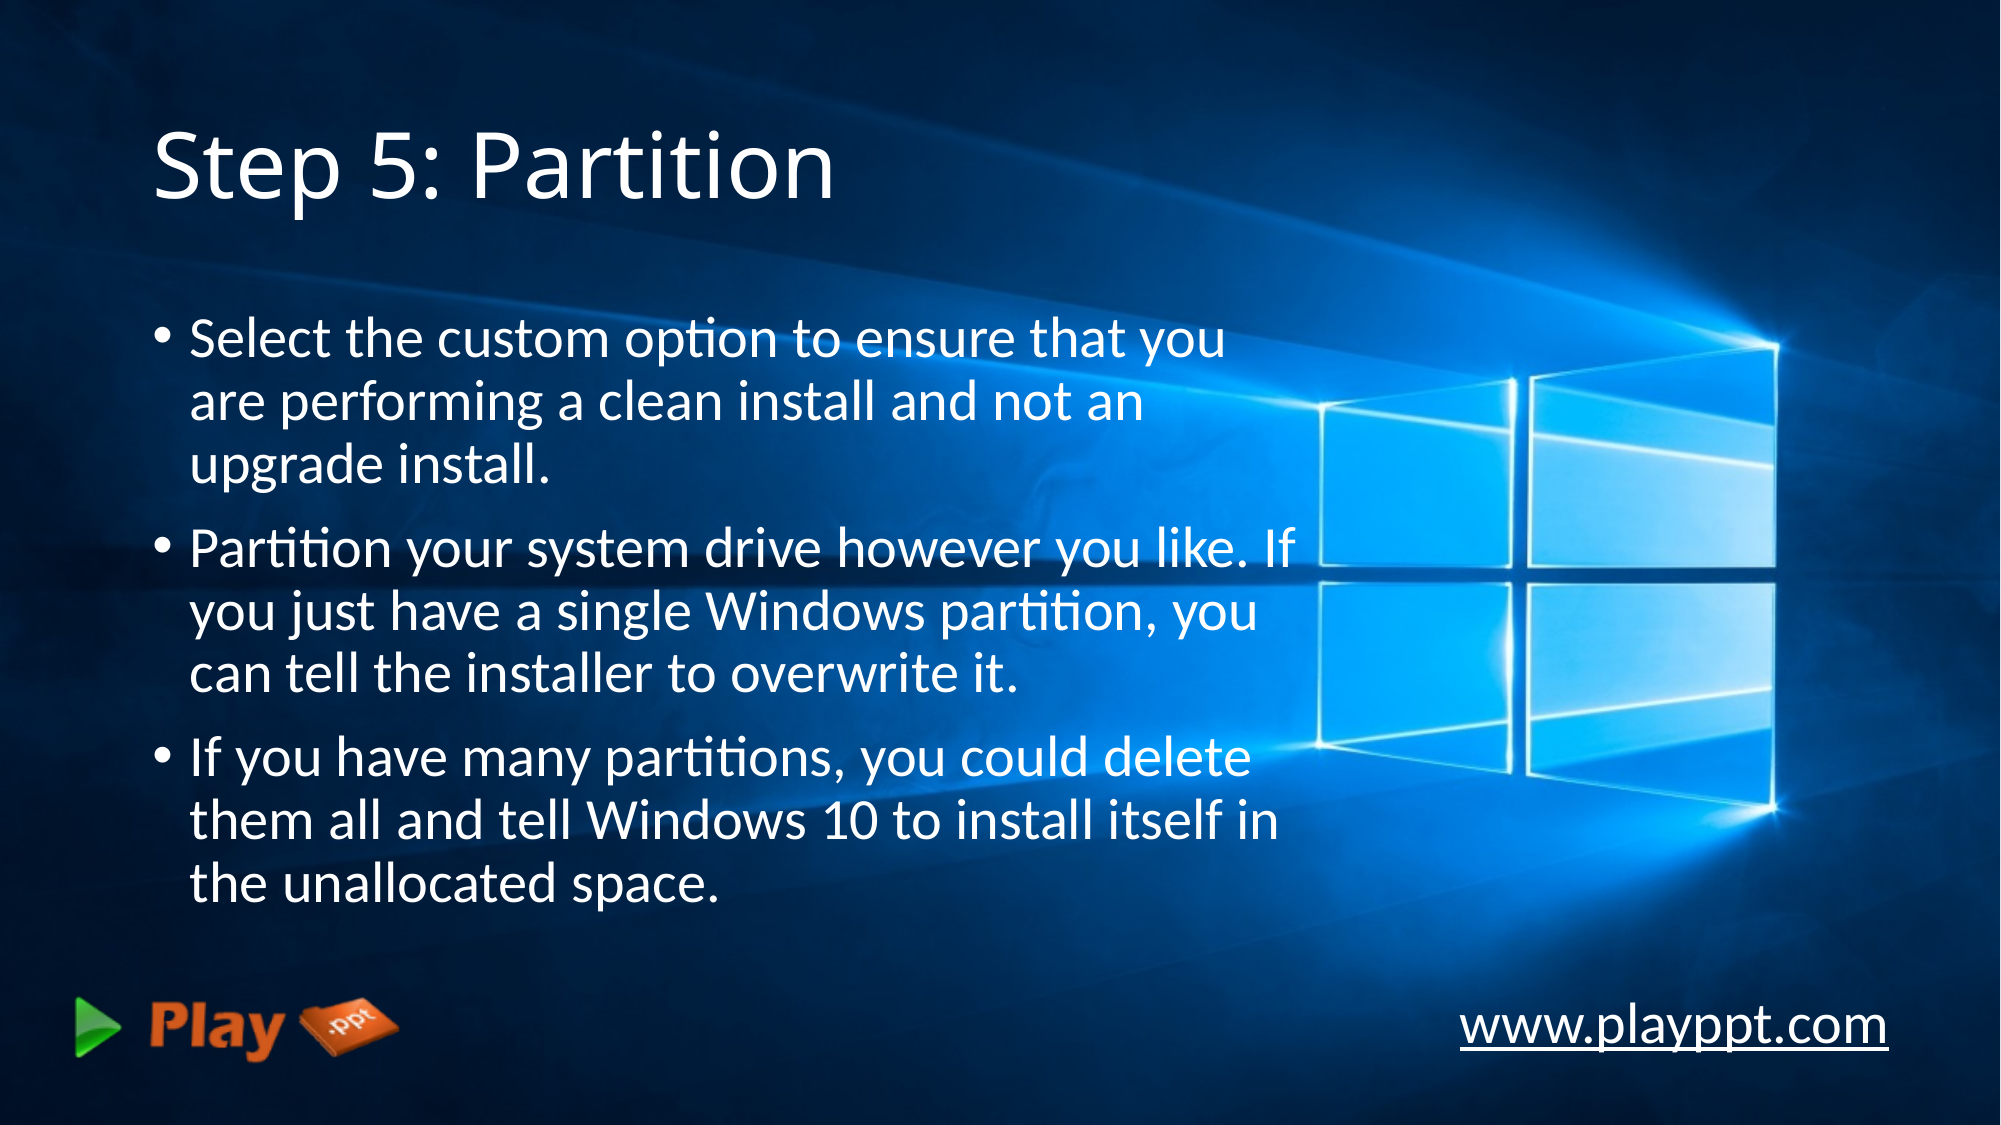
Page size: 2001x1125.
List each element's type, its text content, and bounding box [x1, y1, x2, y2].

title Step 5: Partition [137, 59, 1863, 278]
text_box www.playppt.com [1384, 986, 1978, 1070]
list Select the custom option to ensure that you are performing a clean install and not an upgrade install. Partition your system drive however you like. If you just have a single Windows partition, you can tell the installer to overwrite it. If you have many partitions, you could delete them all and tell Windows 10 to install itself in the unallocated space. [137, 299, 1320, 1014]
picture [0, 0, 2001, 1125]
